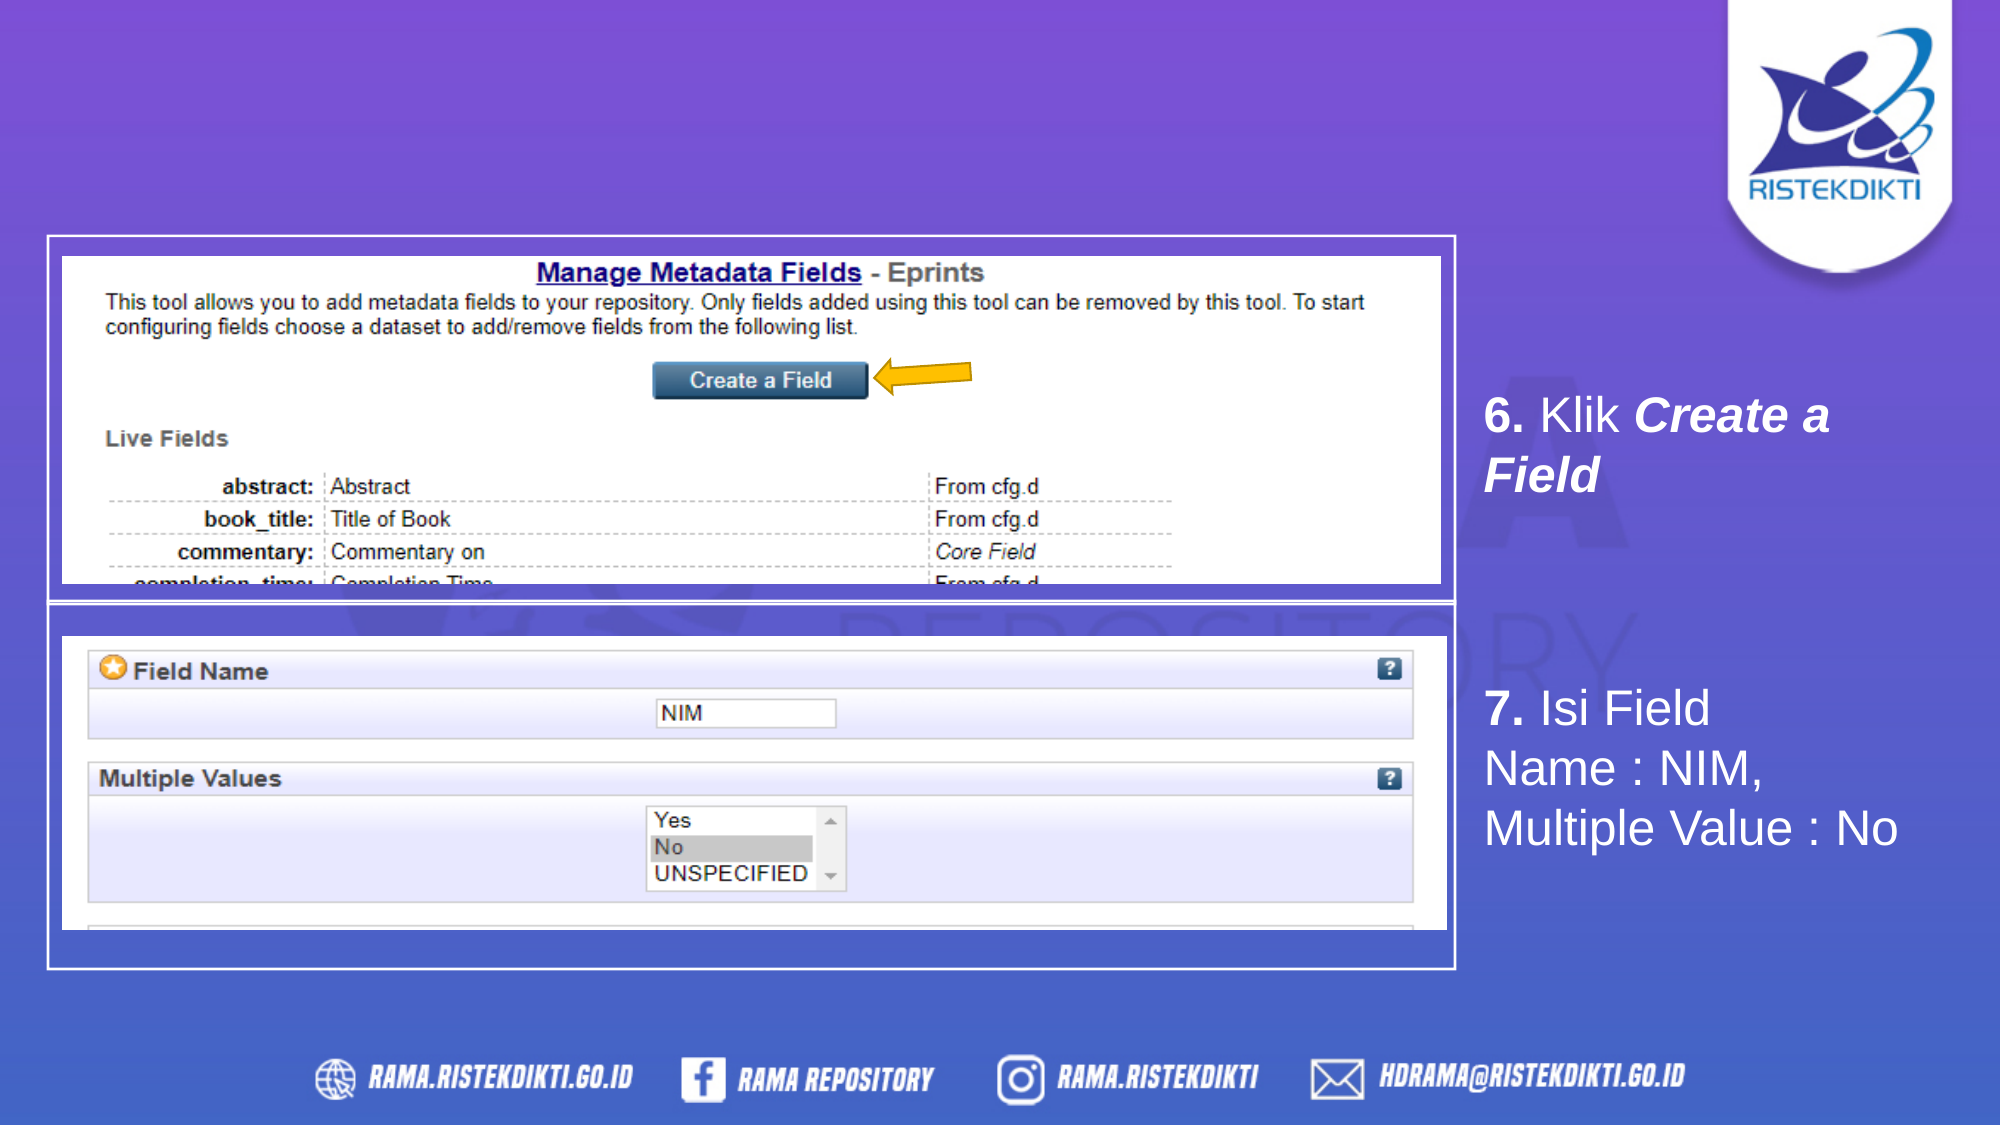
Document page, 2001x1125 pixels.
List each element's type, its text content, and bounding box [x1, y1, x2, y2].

picture [0, 0, 2000, 1125]
text_box [46, 599, 1457, 971]
text_box [46, 233, 1457, 599]
text_box 7. Isi Field Name : NIM, Multiple Value : No [1468, 668, 1935, 863]
text_box 6. Klik Create a Field [1468, 374, 1910, 510]
